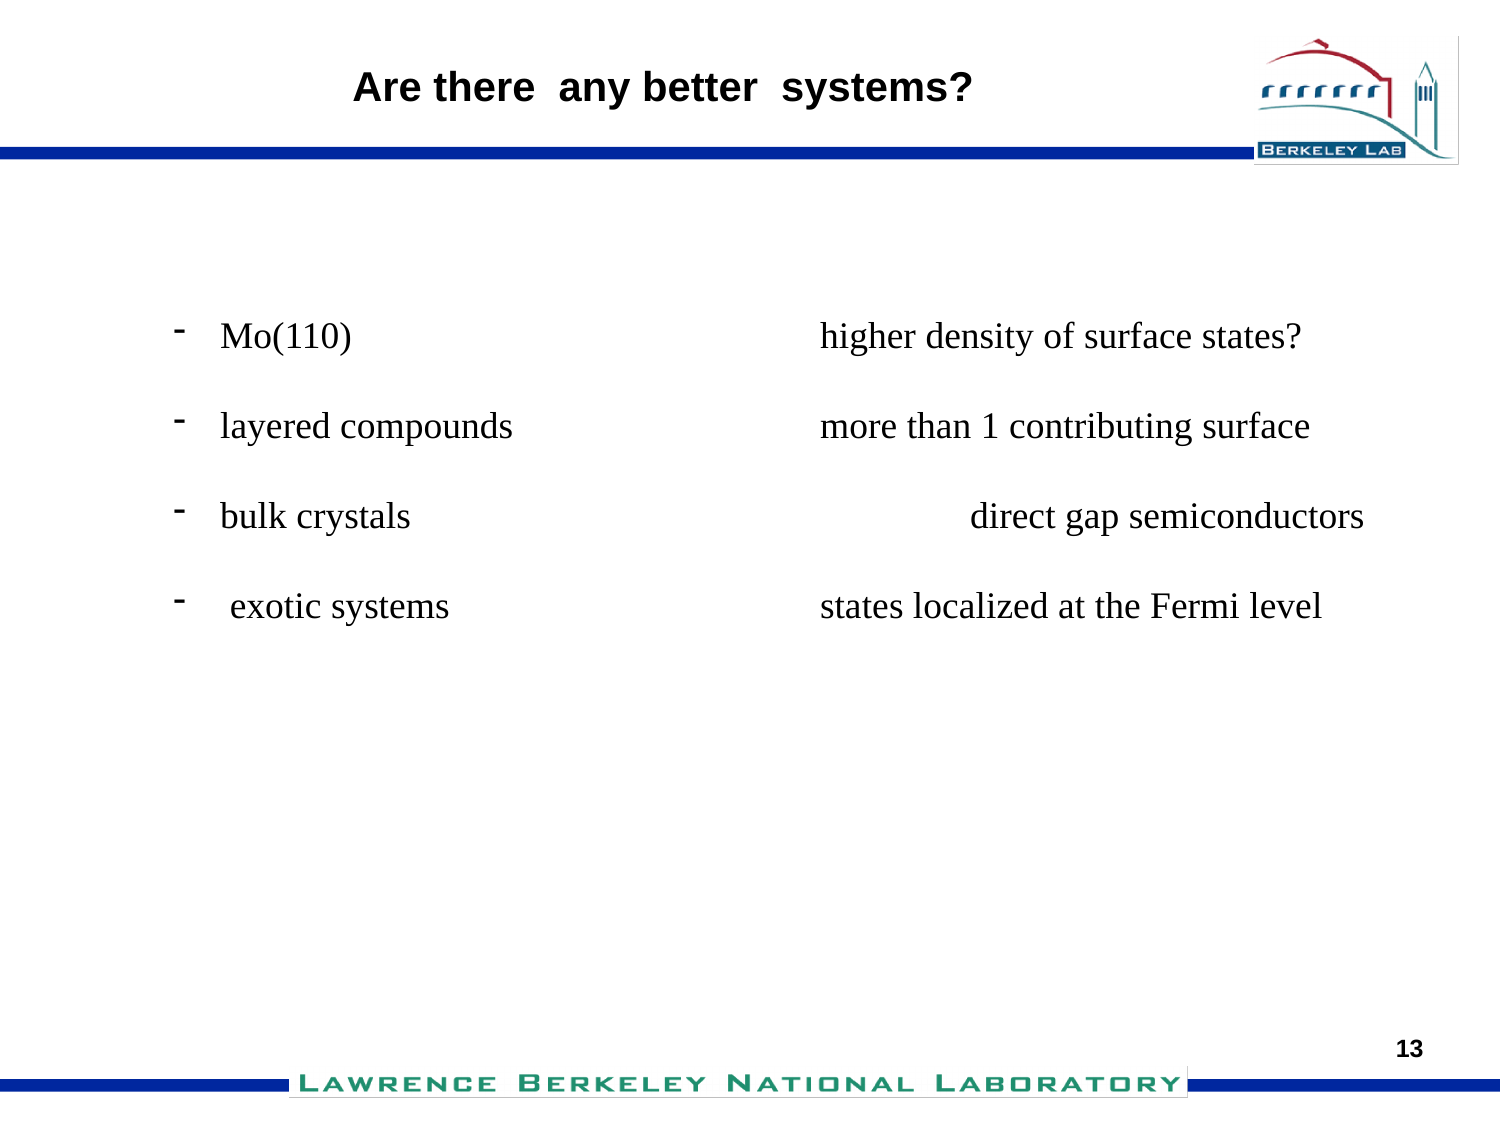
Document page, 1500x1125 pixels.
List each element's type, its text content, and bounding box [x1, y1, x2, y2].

picture [1254, 36, 1463, 169]
text_box Are there any better systems? [154, 52, 1161, 118]
picture [289, 1066, 1192, 1102]
text_box Mo(110) higher density of surface states? layered compounds more than 1 contributing surface bulk crystals direct gap semiconductors exotic systems states localized at the Fermi level [83, 258, 1381, 634]
